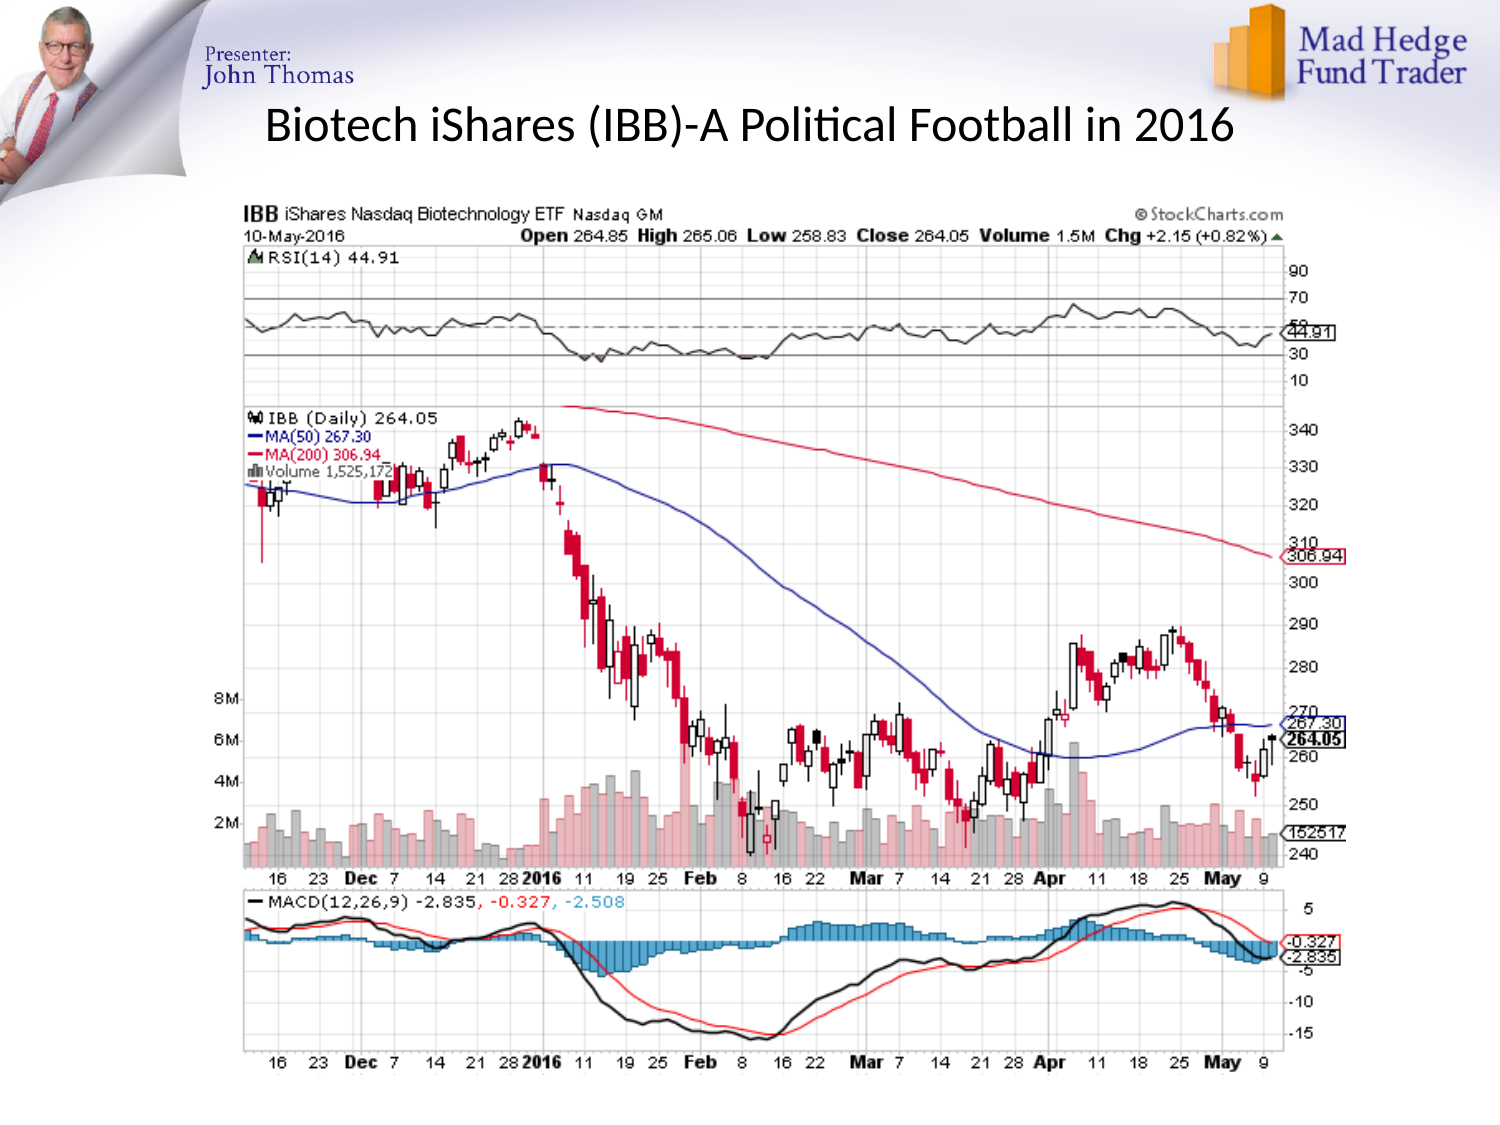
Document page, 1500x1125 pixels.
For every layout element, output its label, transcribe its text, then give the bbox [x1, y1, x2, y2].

picture [0, 0, 1500, 1078]
title Biotech iShares (IBB)-A Political Football in 2016 [75, 37, 1425, 250]
